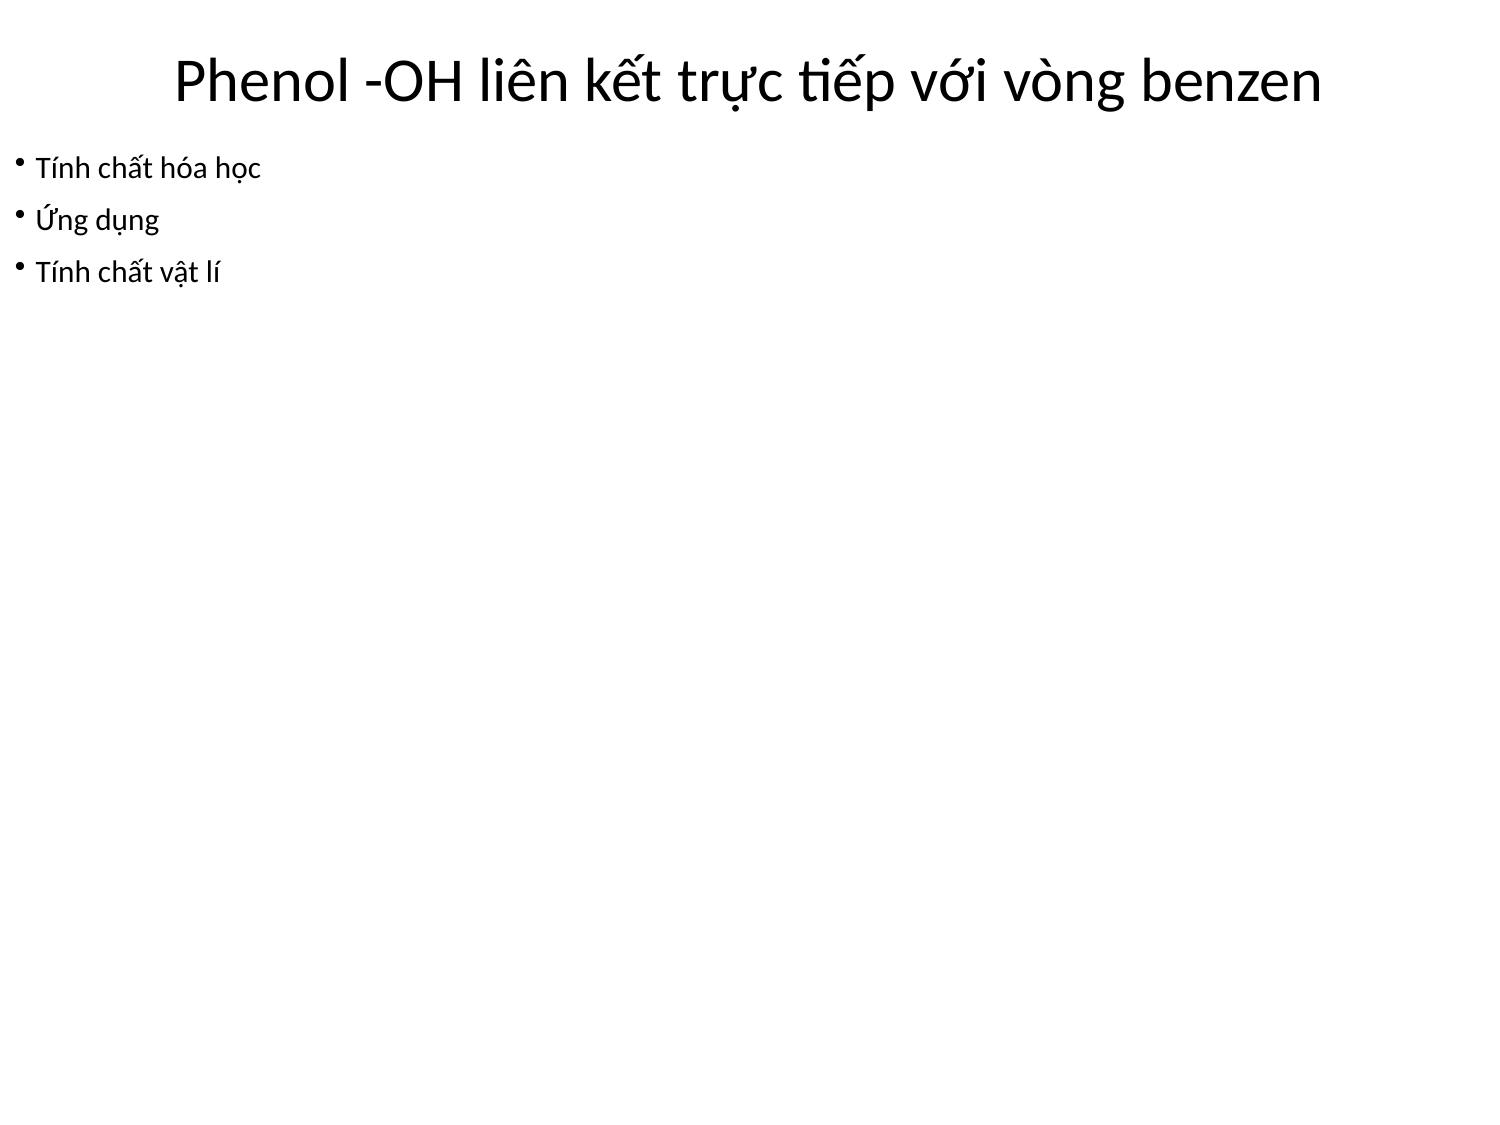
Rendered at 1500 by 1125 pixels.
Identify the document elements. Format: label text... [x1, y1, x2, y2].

text_box Tính chất vật lí [0, 254, 1500, 286]
text_box Phenol -OH liên kết trực tiếp với vòng benzen [0, 44, 1500, 108]
text_box Ứng dụng [0, 202, 1500, 234]
text_box Tính chất hóa học [0, 149, 1500, 182]
